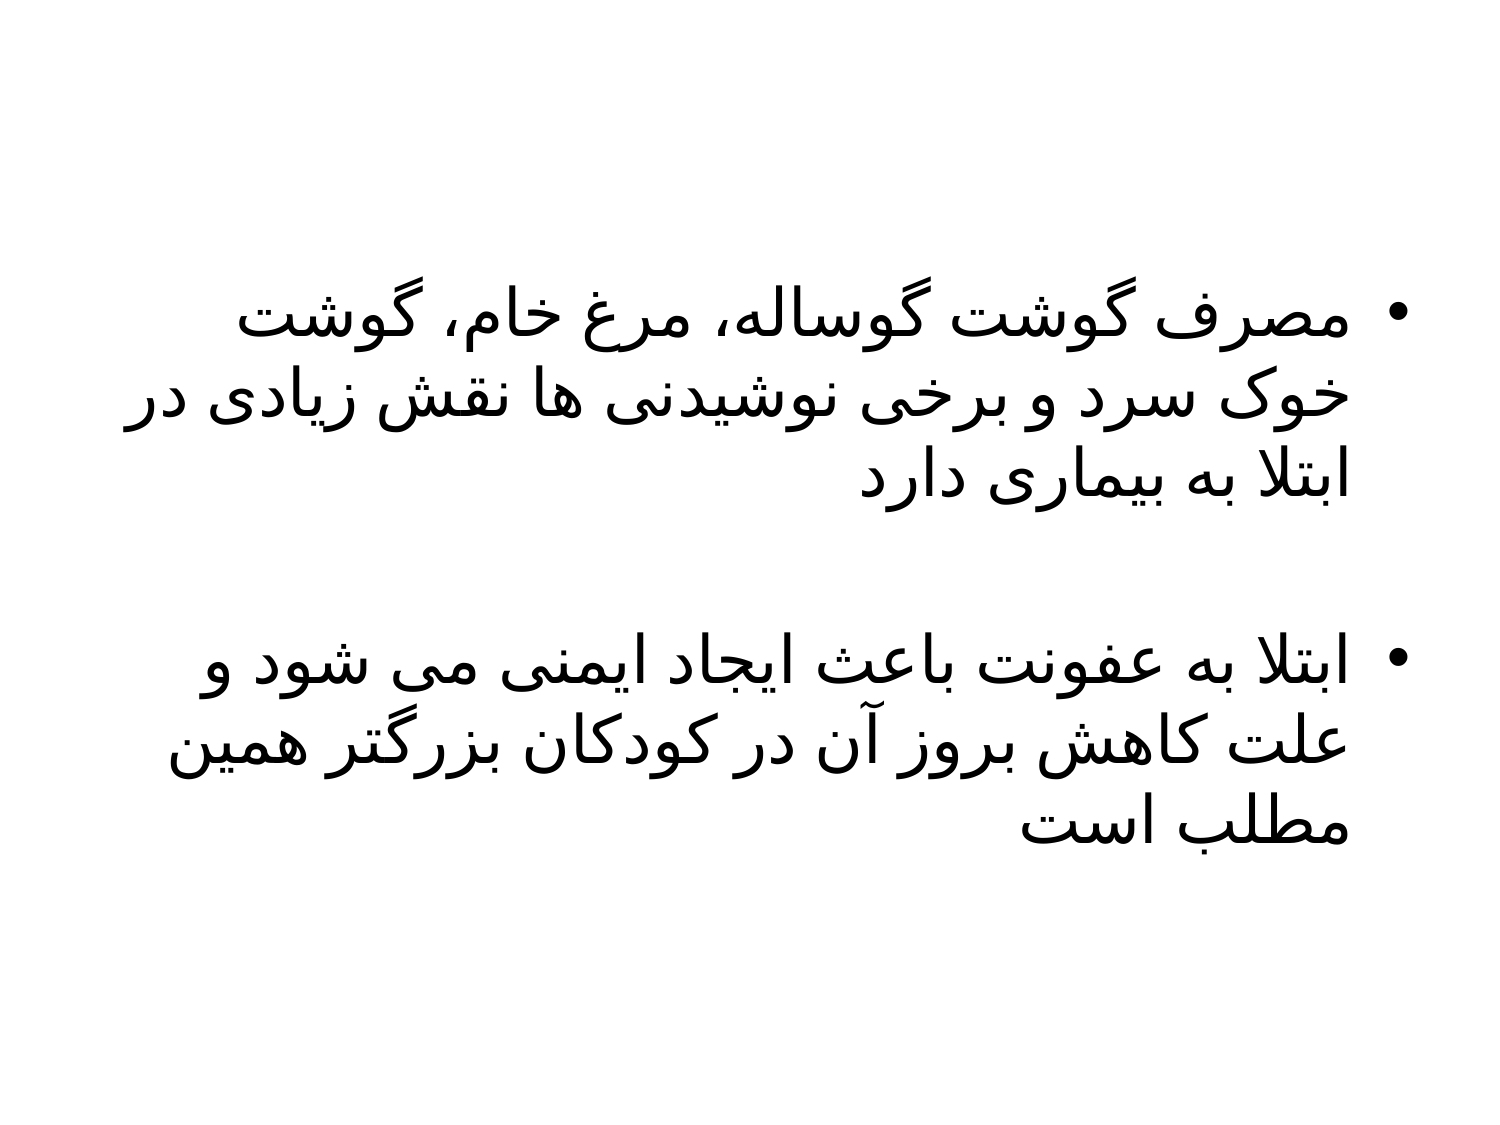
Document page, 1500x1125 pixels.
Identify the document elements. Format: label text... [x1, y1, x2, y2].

list مصرف گوشت گوساله، مرغ خام، گوشت خوک سرد و برخی نوشیدنی ها نقش زیادی در ابتلا به بیماری دارد ابتلا به عفونت باعث ایجاد ایمنی می شود و علت کاهش بروز آن در کودکان بزرگتر همین مطلب است [75, 262, 1425, 1005]
